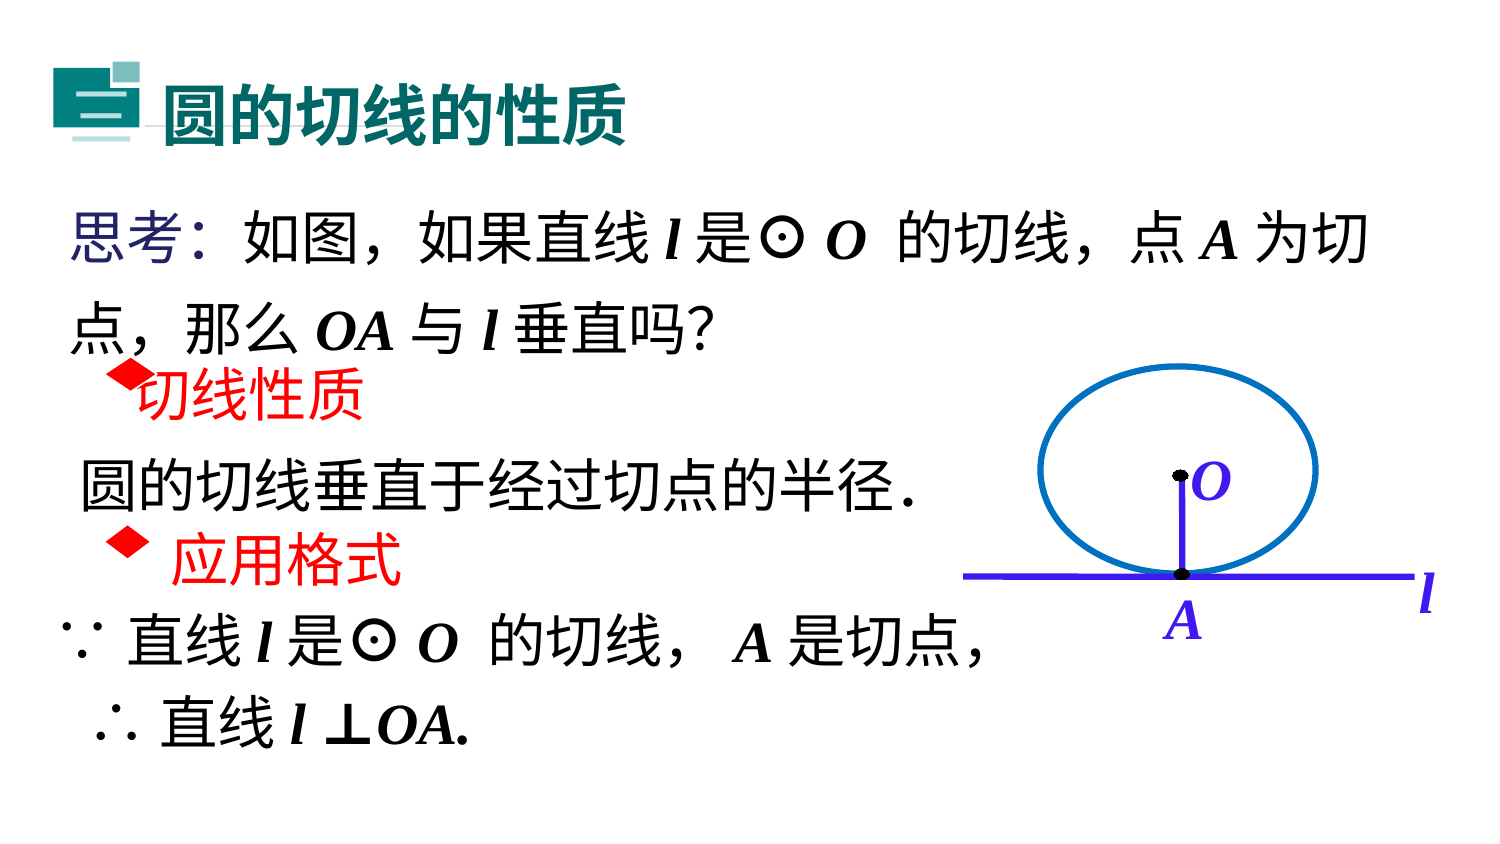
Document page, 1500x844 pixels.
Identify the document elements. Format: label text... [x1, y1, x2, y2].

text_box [962, 366, 1451, 660]
text_box 思考：如图，如果直线l是⊙O 的切线，点A为切点，那么OA与l垂直吗？ [53, 172, 1415, 370]
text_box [103, 515, 430, 602]
text_box ∵直线l是⊙O 的切线，A是切点， [38, 597, 1036, 682]
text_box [64, 329, 984, 530]
text_box ∴直线l ⊥OA. [72, 678, 487, 764]
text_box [53, 32, 647, 165]
